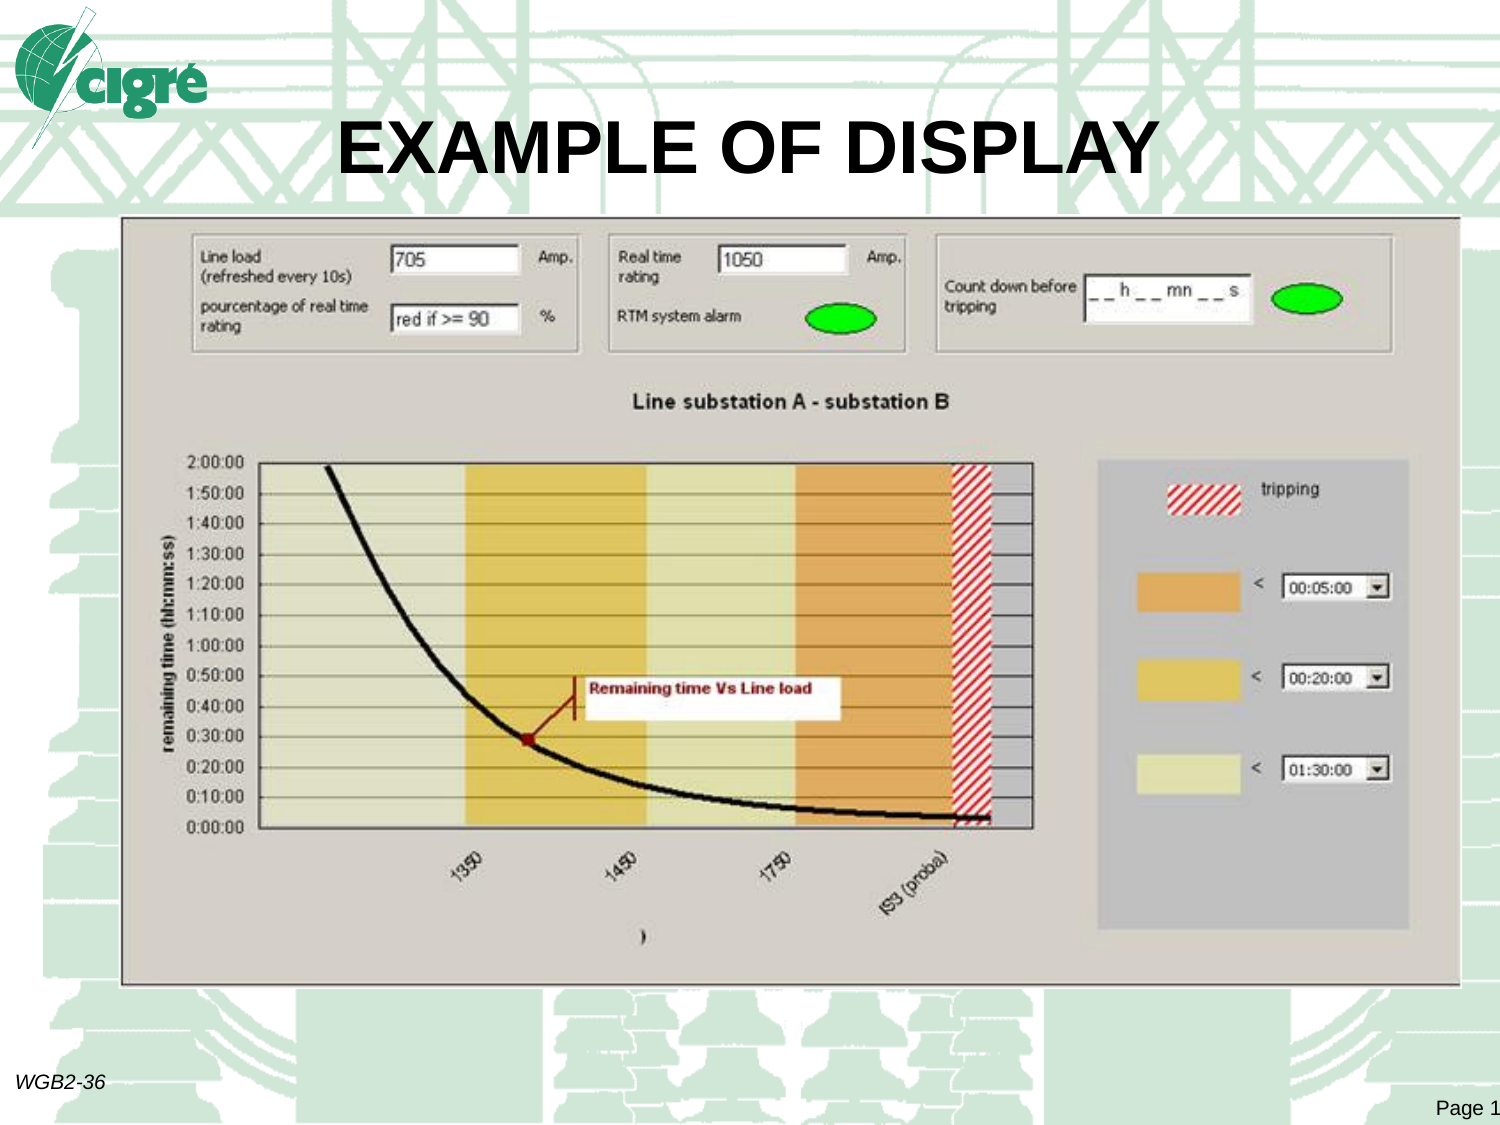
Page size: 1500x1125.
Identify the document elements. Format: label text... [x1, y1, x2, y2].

picture [0, 0, 1500, 1125]
title EXAMPLE OF DISPLAY [112, 50, 1388, 238]
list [118, 214, 1463, 989]
